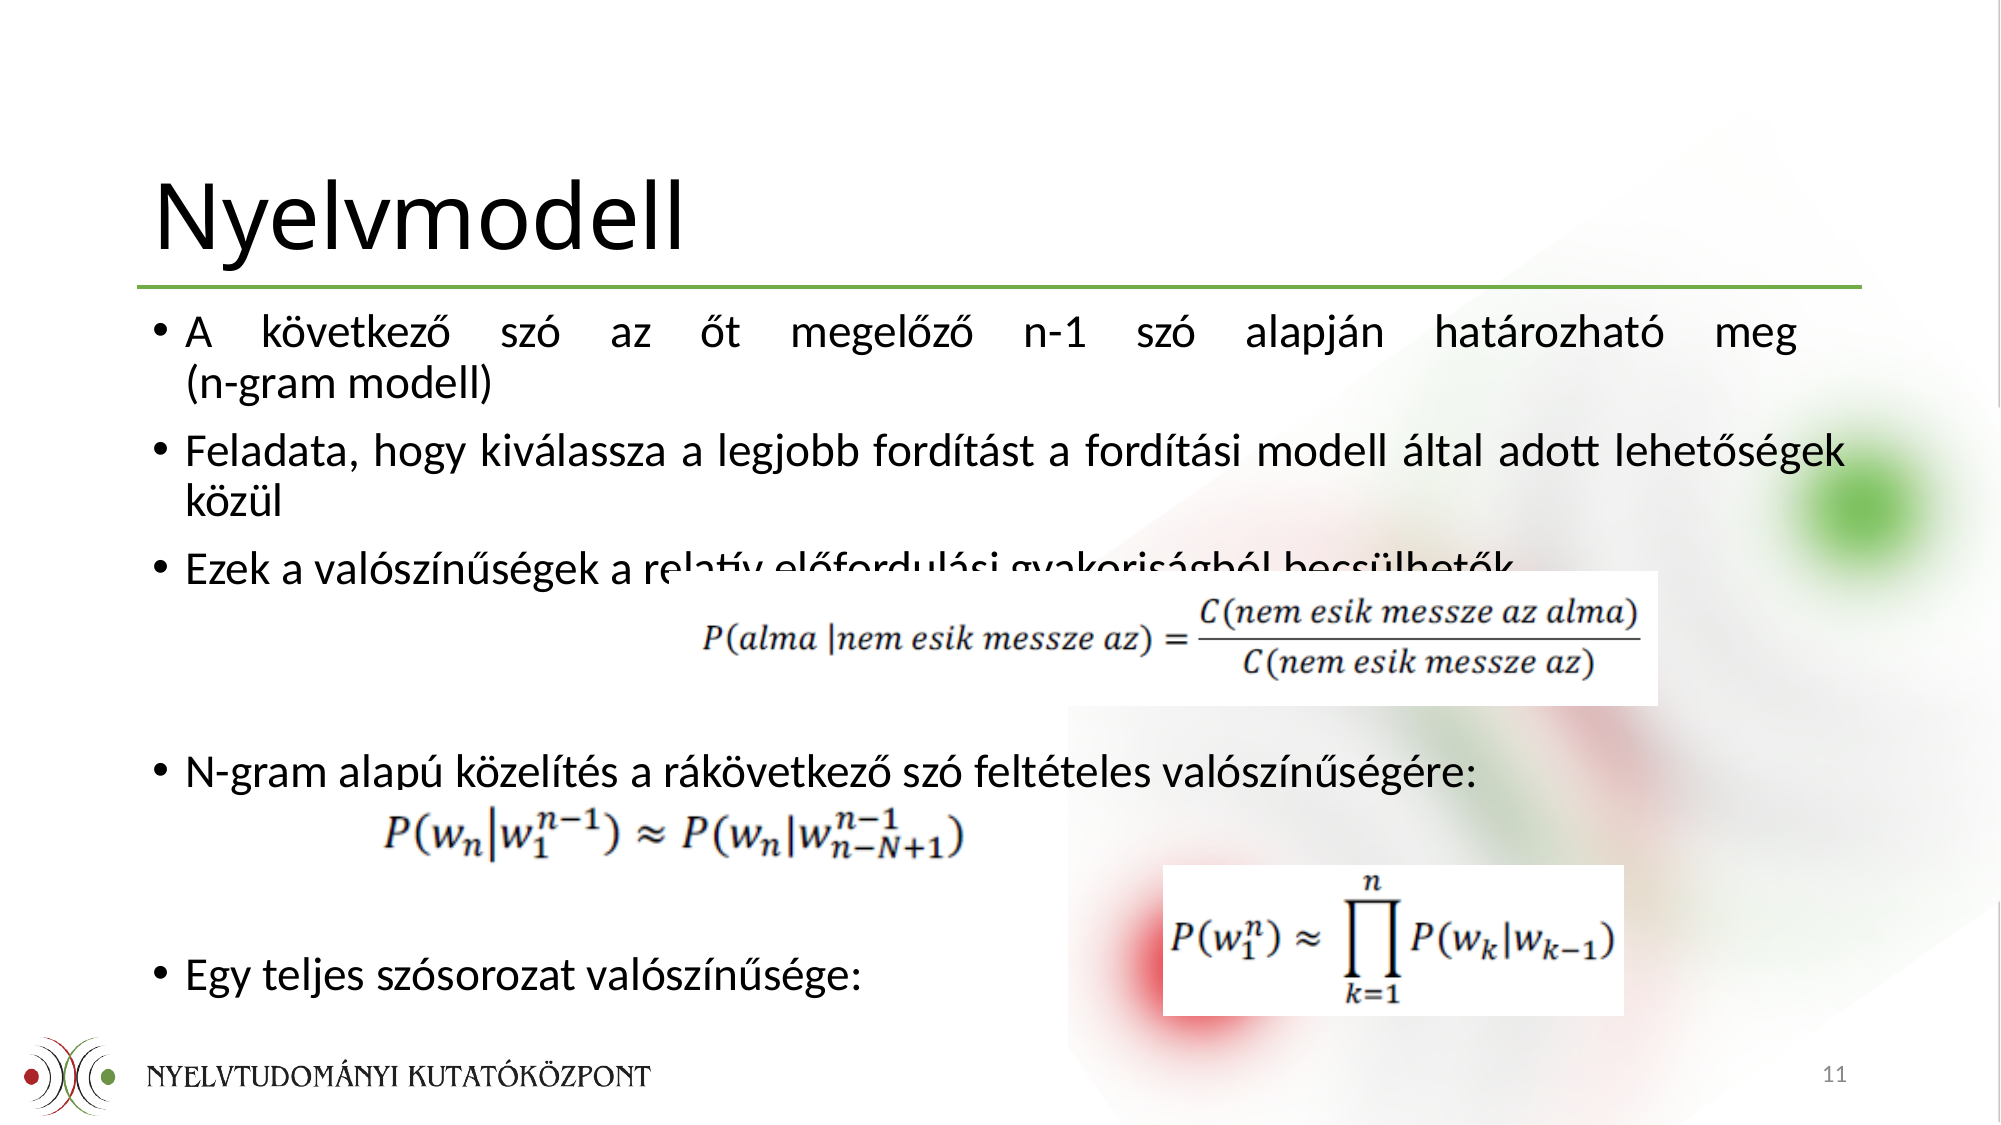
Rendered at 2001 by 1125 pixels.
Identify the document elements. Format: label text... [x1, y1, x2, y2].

picture [0, 1035, 654, 1116]
slide_number 11 [1412, 1042, 1863, 1103]
list A következő szó az őt megelőző n-1 szó alapján határozható meg (n-gram modell) Feladata, hogy kiválassza a legjobb fordítást a fordítási modell által adott lehetőségek közül Ezek a valószínűségek a relatív előfordulási gyakoriságból becsülhetők N-gram alapú közelítés a rákövetkező szó feltételes valószínűségére: Egy teljes szósorozat valószínűsége: [137, 299, 1863, 1014]
picture [1068, 0, 2000, 1125]
picture [669, 571, 1658, 707]
picture [376, 790, 980, 878]
title Nyelvmodell [137, 59, 1863, 278]
